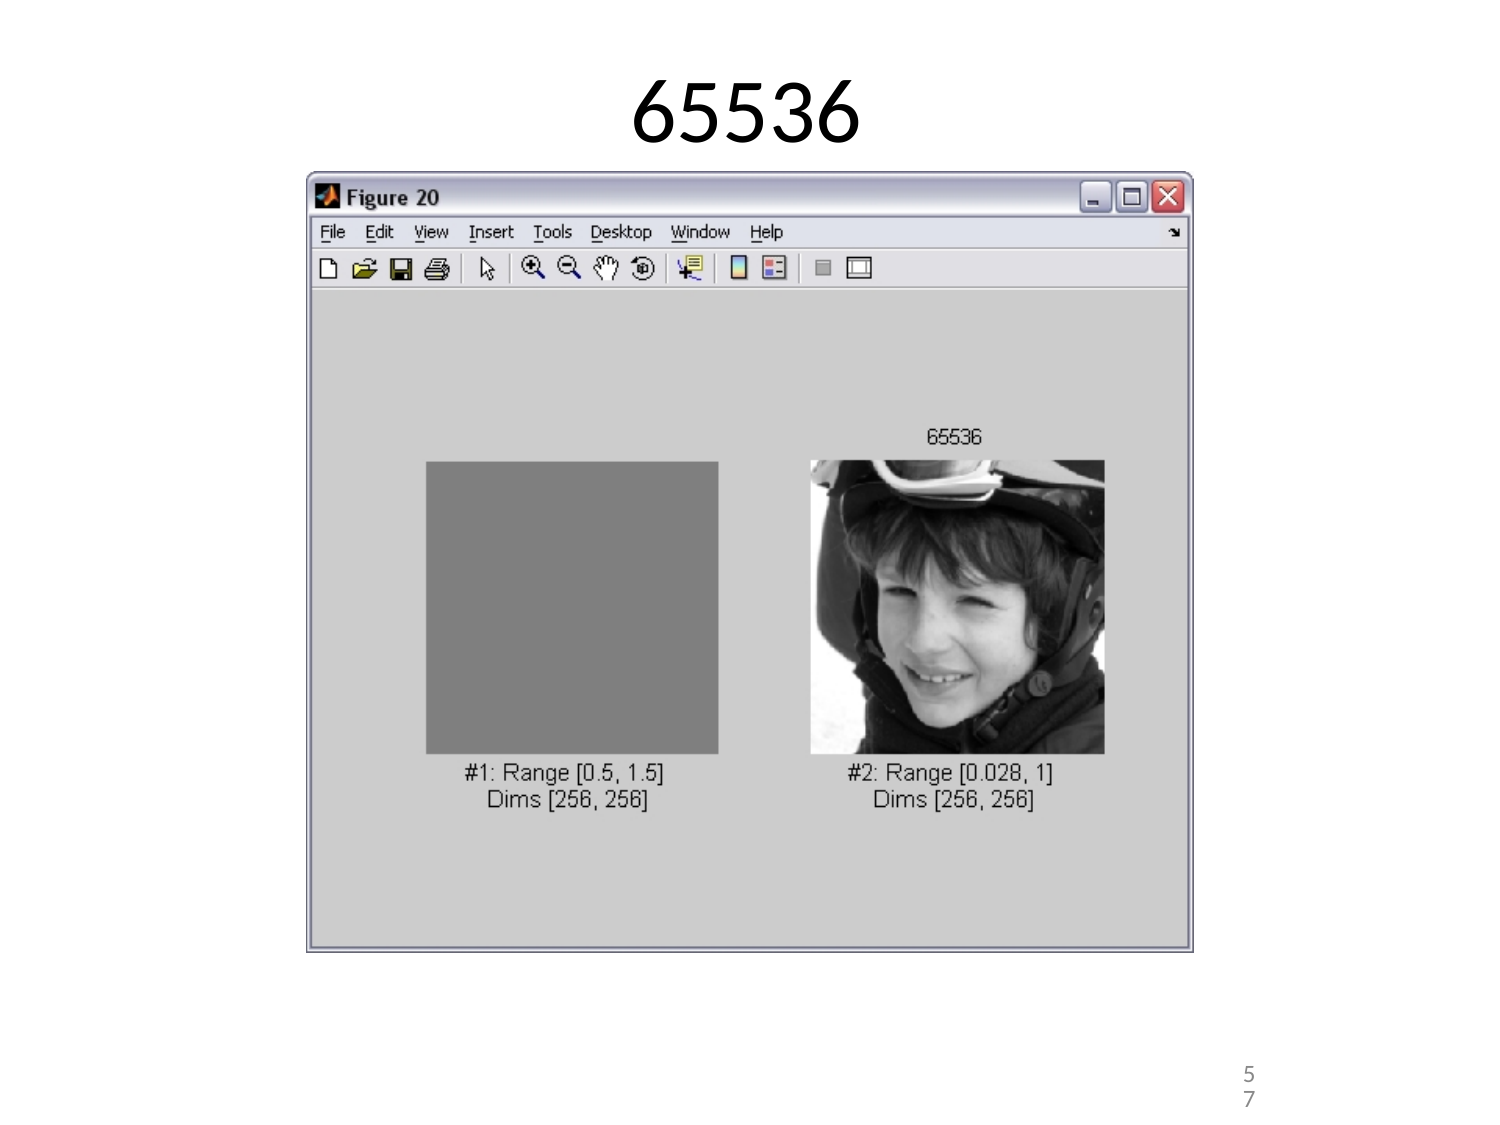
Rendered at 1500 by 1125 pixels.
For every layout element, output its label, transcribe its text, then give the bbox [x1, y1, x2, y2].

slide_number 57 [1227, 1049, 1272, 1096]
title 65536 [112, 0, 1388, 213]
picture [305, 171, 1194, 954]
